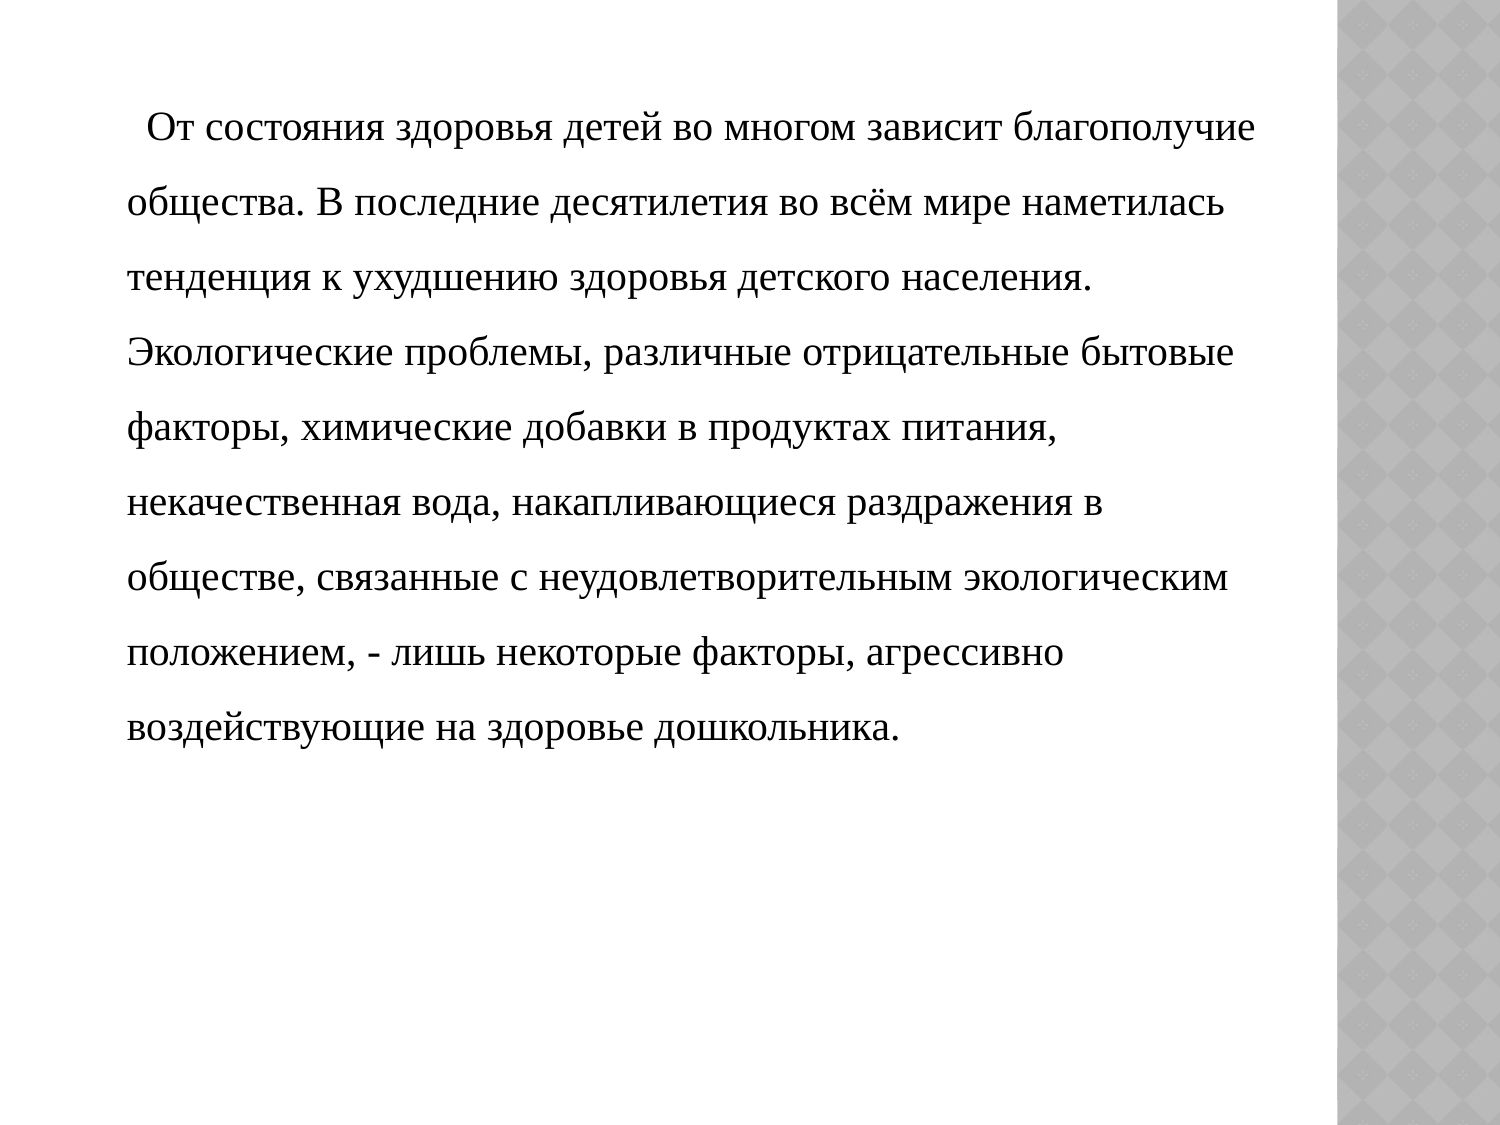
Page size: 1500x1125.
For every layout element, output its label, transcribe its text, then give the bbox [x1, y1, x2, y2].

text_box От состояния здоровья детей во многом зависит благополучие общества. В последние десятилетия во всём мире наметилась тенденция к ухудшению здоровья детского населения. Экологические проблемы, различные отрицательные бытовые факторы, химические добавки в продуктах питания, некачественная вода, накапливающиеся раздражения в обществе, связанные с неудовлетворительным экологическим положением, - лишь некоторые факторы, агрессивно воздействующие на здоровье дошкольника. [112, 66, 1306, 757]
